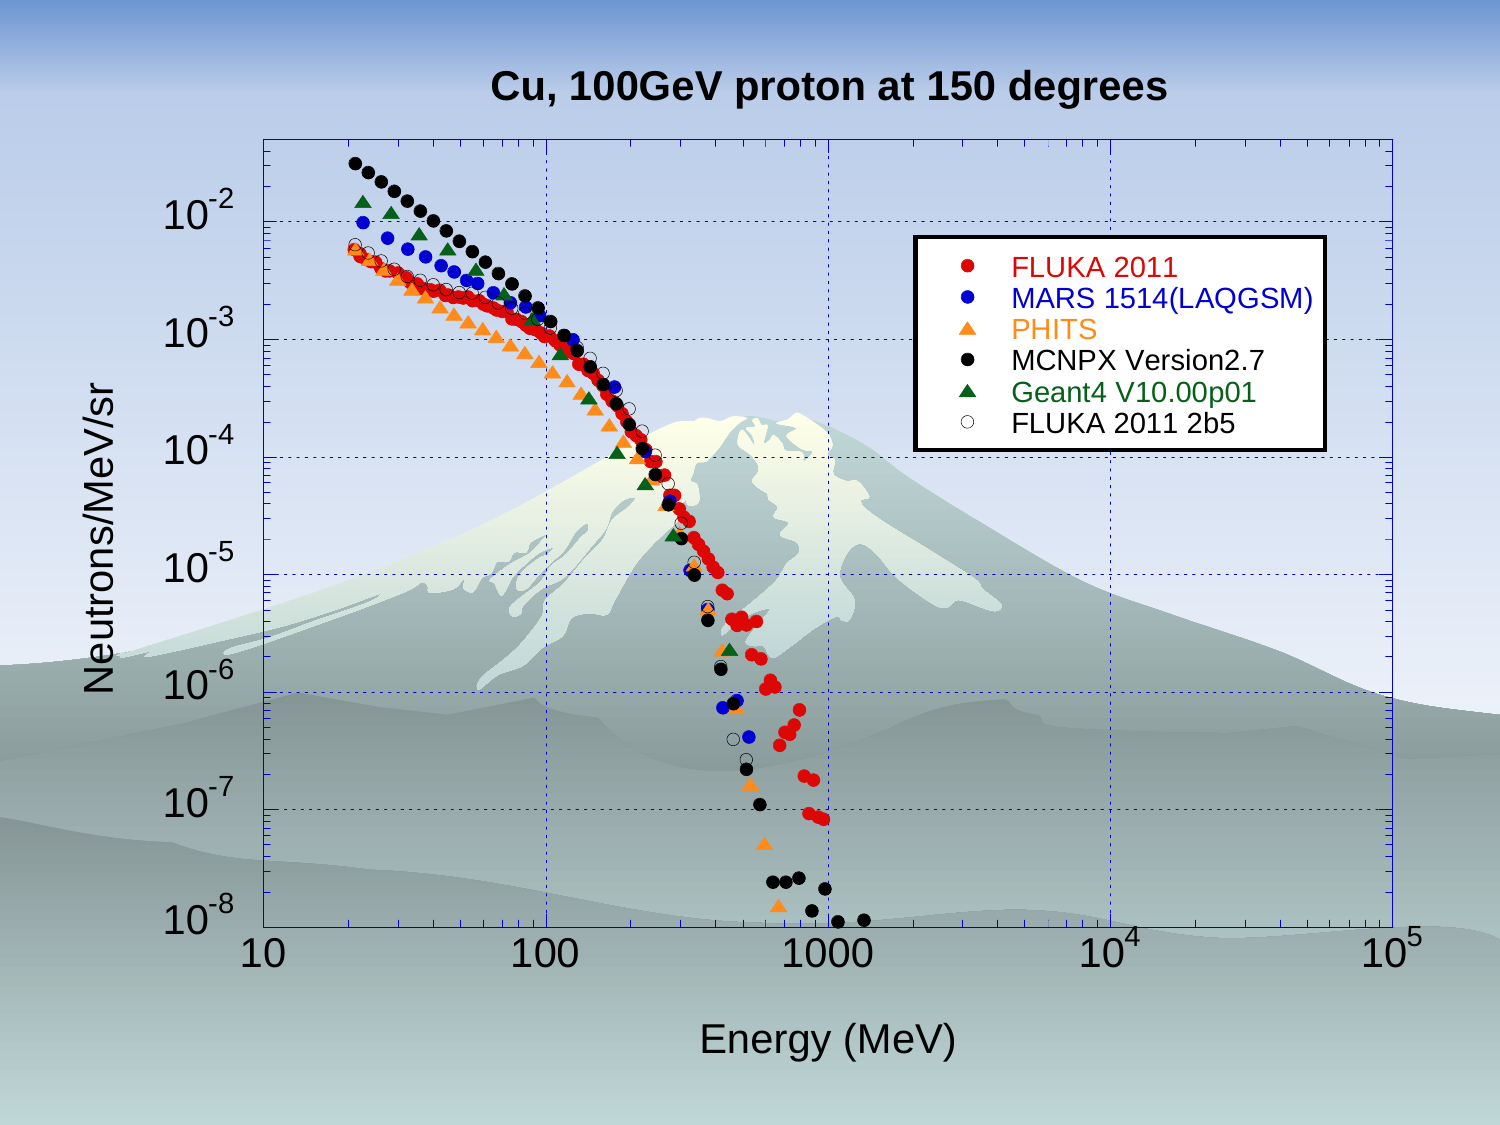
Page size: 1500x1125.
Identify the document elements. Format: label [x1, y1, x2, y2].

text_box [65, 51, 1435, 1074]
